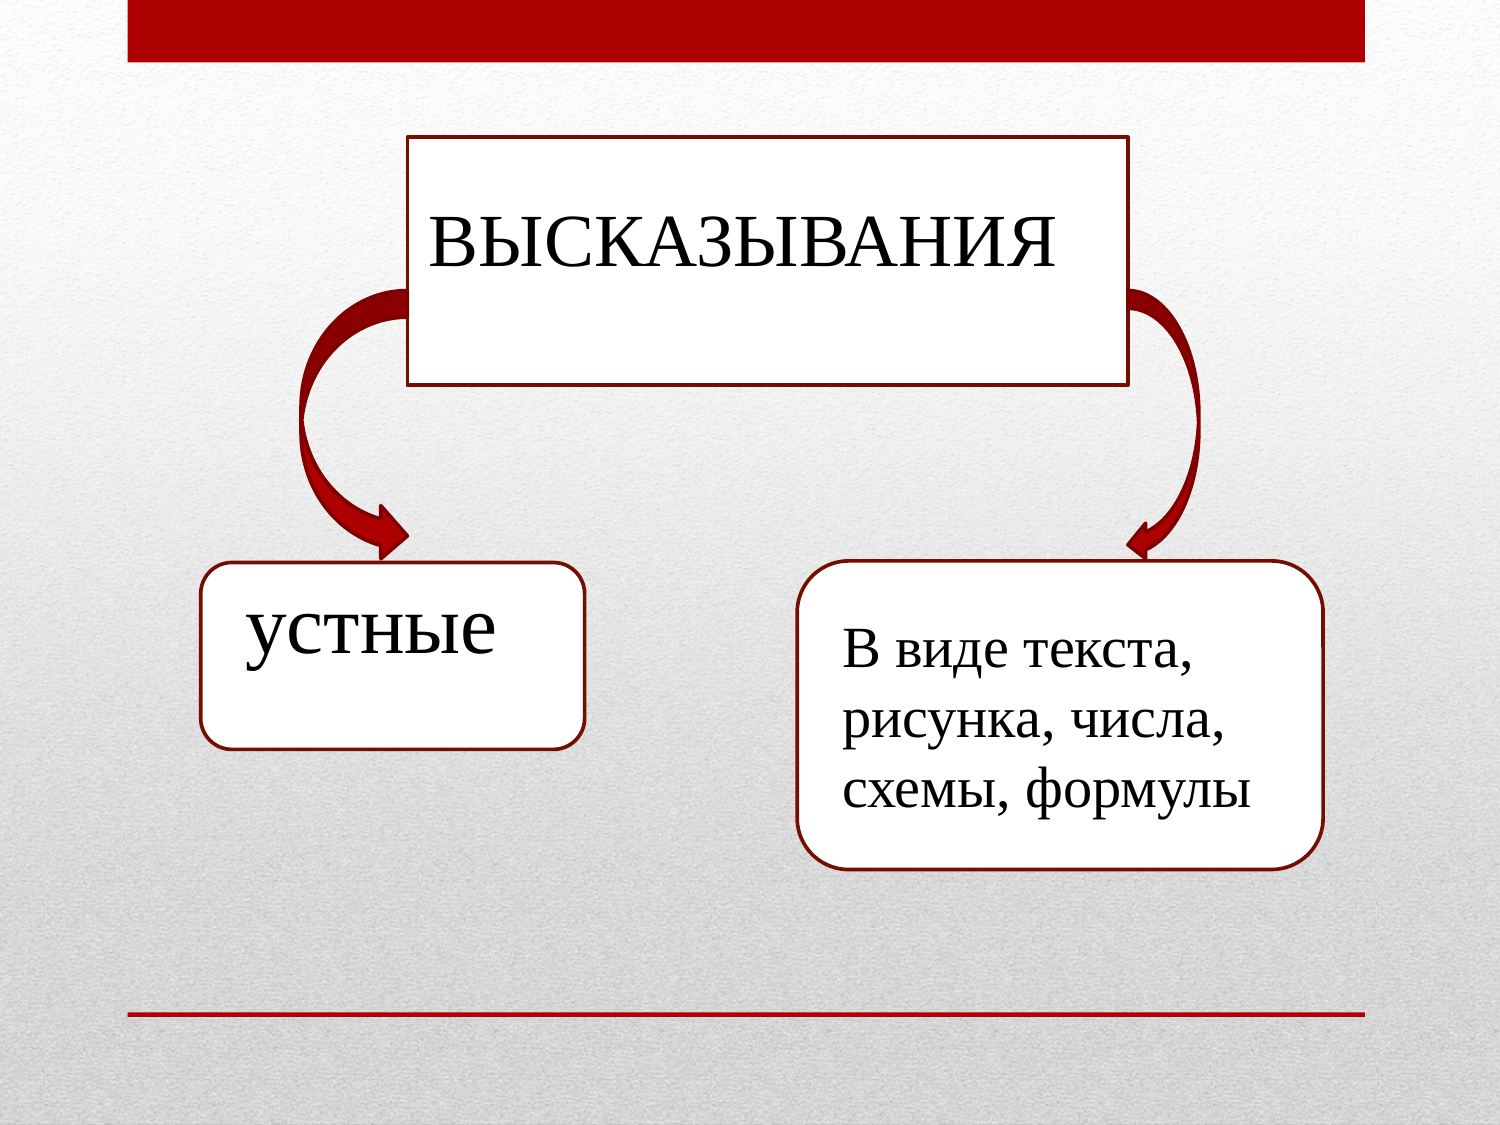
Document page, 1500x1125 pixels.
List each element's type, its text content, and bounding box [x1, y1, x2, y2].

text_box устные [230, 562, 585, 678]
text_box ВЫСКАЗЫВАНИЯ [413, 184, 1088, 290]
text_box [795, 559, 1325, 872]
text_box [406, 135, 1130, 387]
text_box [1126, 288, 1201, 559]
text_box В виде текста, рисунка, числа, схемы, формулы [827, 601, 1348, 827]
text_box [299, 288, 410, 560]
text_box [198, 560, 587, 752]
